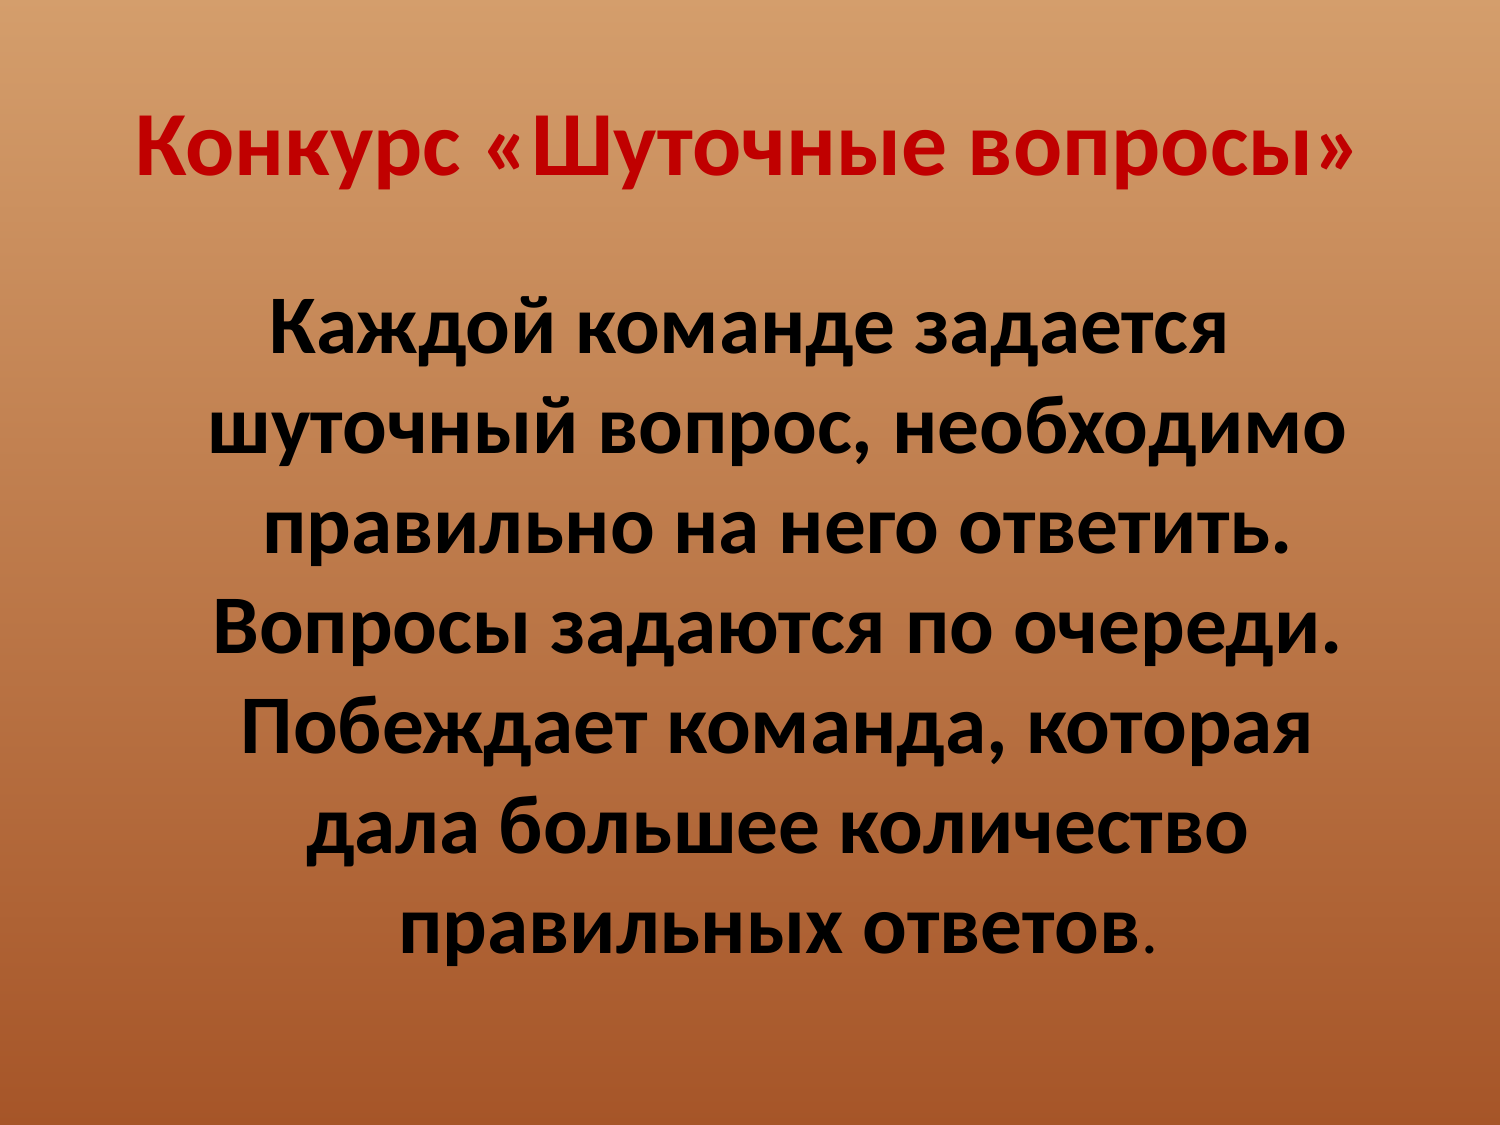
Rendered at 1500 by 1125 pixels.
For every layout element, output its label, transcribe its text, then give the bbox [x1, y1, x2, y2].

list Каждой команде задается шуточный вопрос, необходимо правильно на него ответить. Вопросы задаются по очереди. Побеждает команда, которая дала большее количество правильных ответов. [75, 262, 1425, 1005]
title Конкурс «Шуточные вопросы» [75, 45, 1425, 233]
